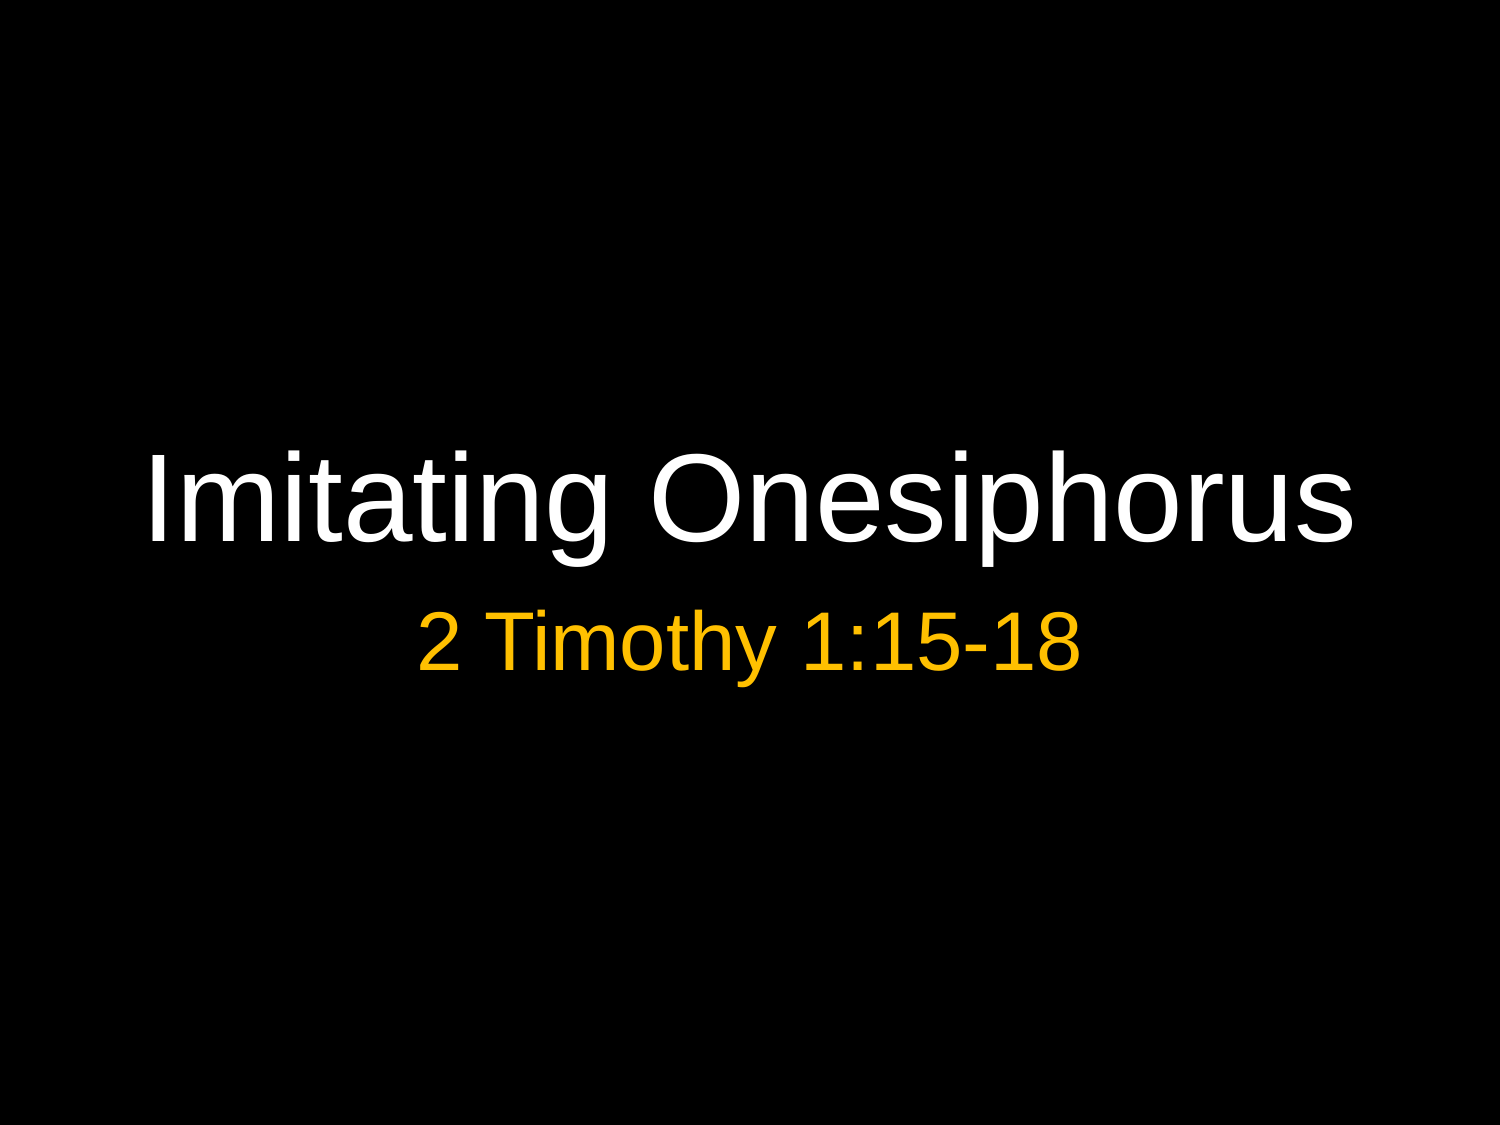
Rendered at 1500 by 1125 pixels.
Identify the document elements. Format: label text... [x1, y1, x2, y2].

subtitle 2 Timothy 1:15-18 [187, 590, 1313, 863]
title Imitating Onesiphorus [112, 184, 1388, 576]
